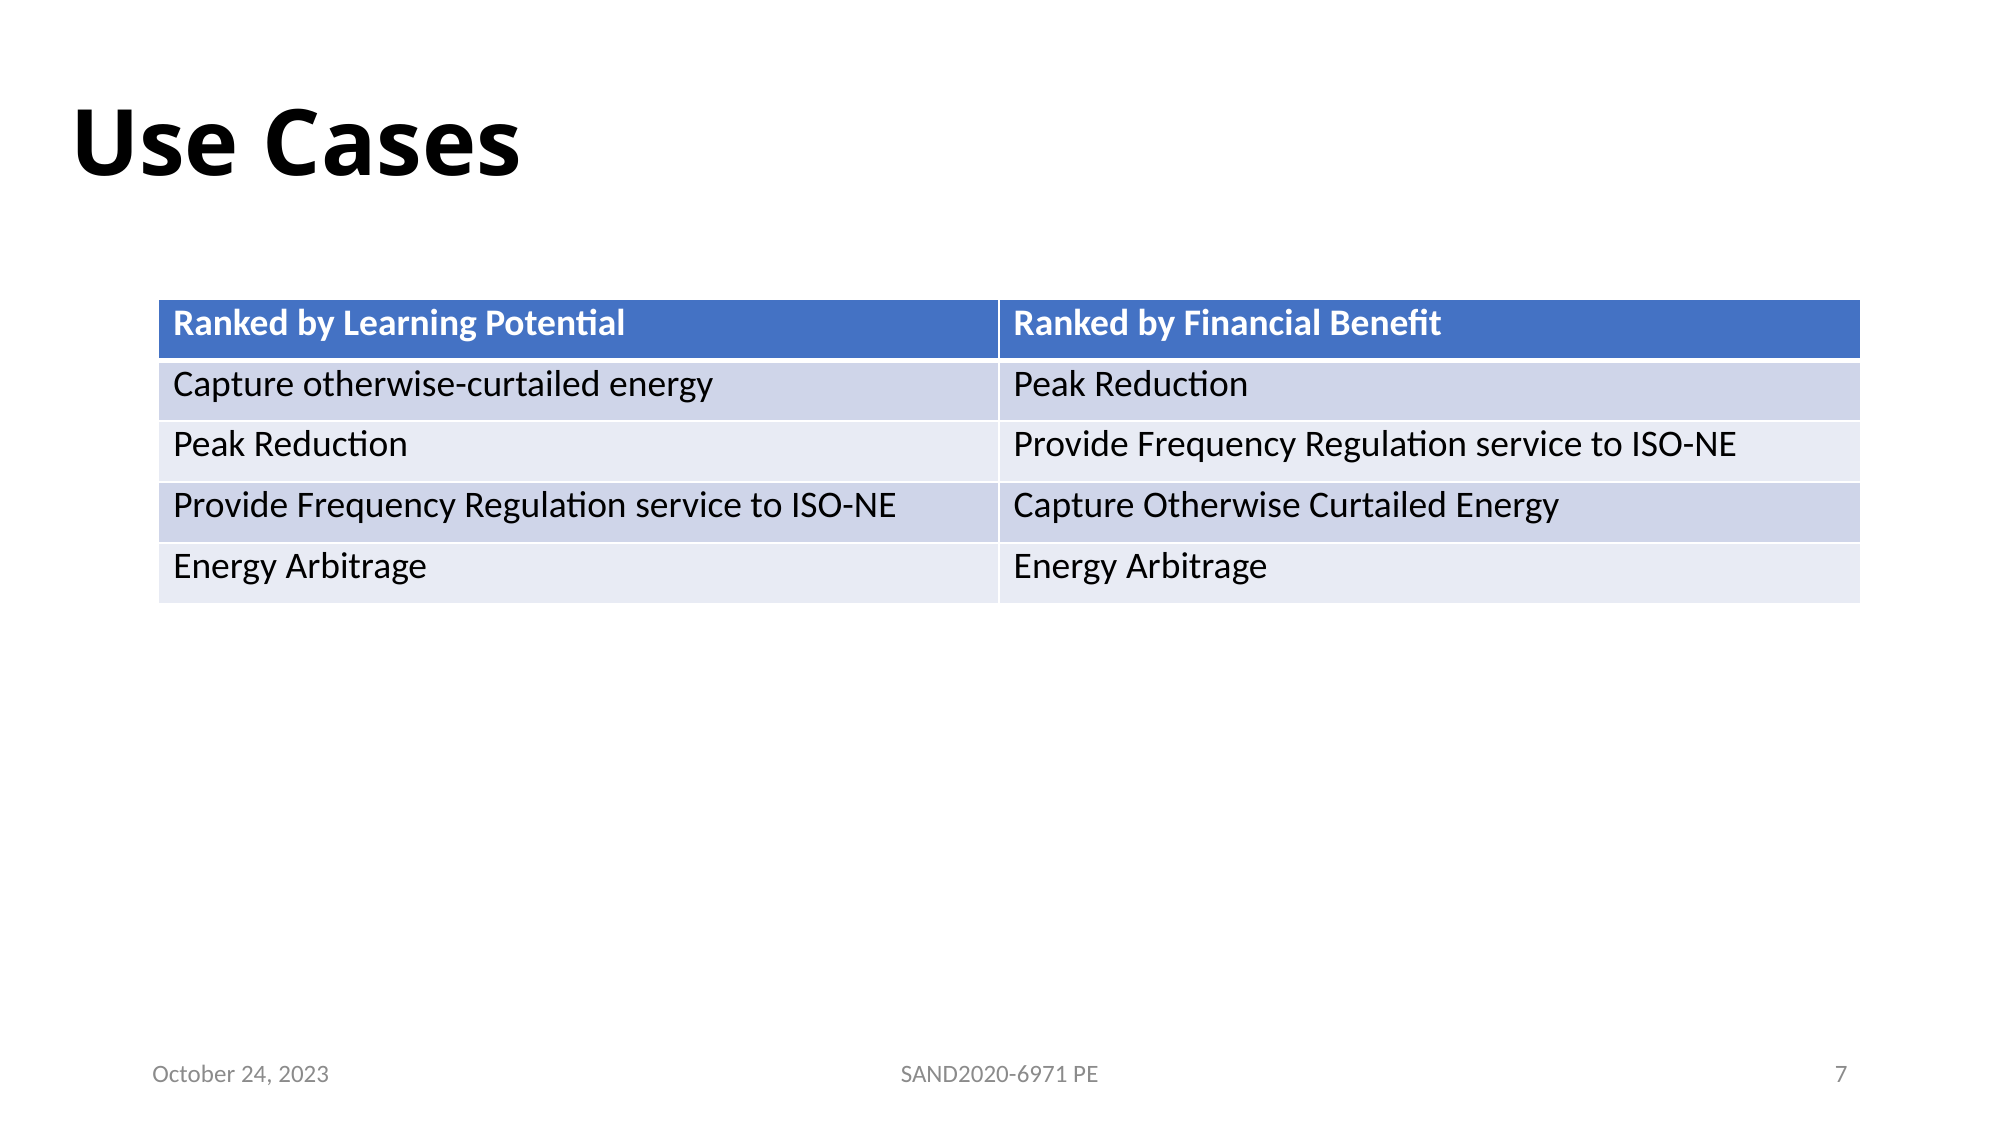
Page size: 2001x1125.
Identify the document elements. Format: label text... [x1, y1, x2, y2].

table_cell Provide Frequency Regulation service to ISO-NE [159, 483, 998, 542]
table_cell Capture otherwise-curtailed energy [159, 363, 998, 420]
slide_number 7 [1412, 1042, 1863, 1103]
table_cell Energy Arbitrage [159, 544, 998, 603]
table_header Ranked by Learning Potential [159, 300, 998, 358]
table_cell Capture Otherwise Curtailed Energy [1000, 483, 1860, 542]
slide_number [137, 1042, 588, 1103]
table_cell Provide Frequency Regulation service to ISO-NE [1000, 422, 1860, 481]
title Use Cases [55, 59, 1863, 233]
table_cell Peak Reduction [159, 422, 998, 481]
table_cell Energy Arbitrage [1000, 544, 1860, 603]
table_header Ranked by Financial Benefit [1000, 300, 1860, 358]
table_cell Peak Reduction [1000, 363, 1860, 420]
footer SAND2020-6971 PE [662, 1042, 1338, 1103]
